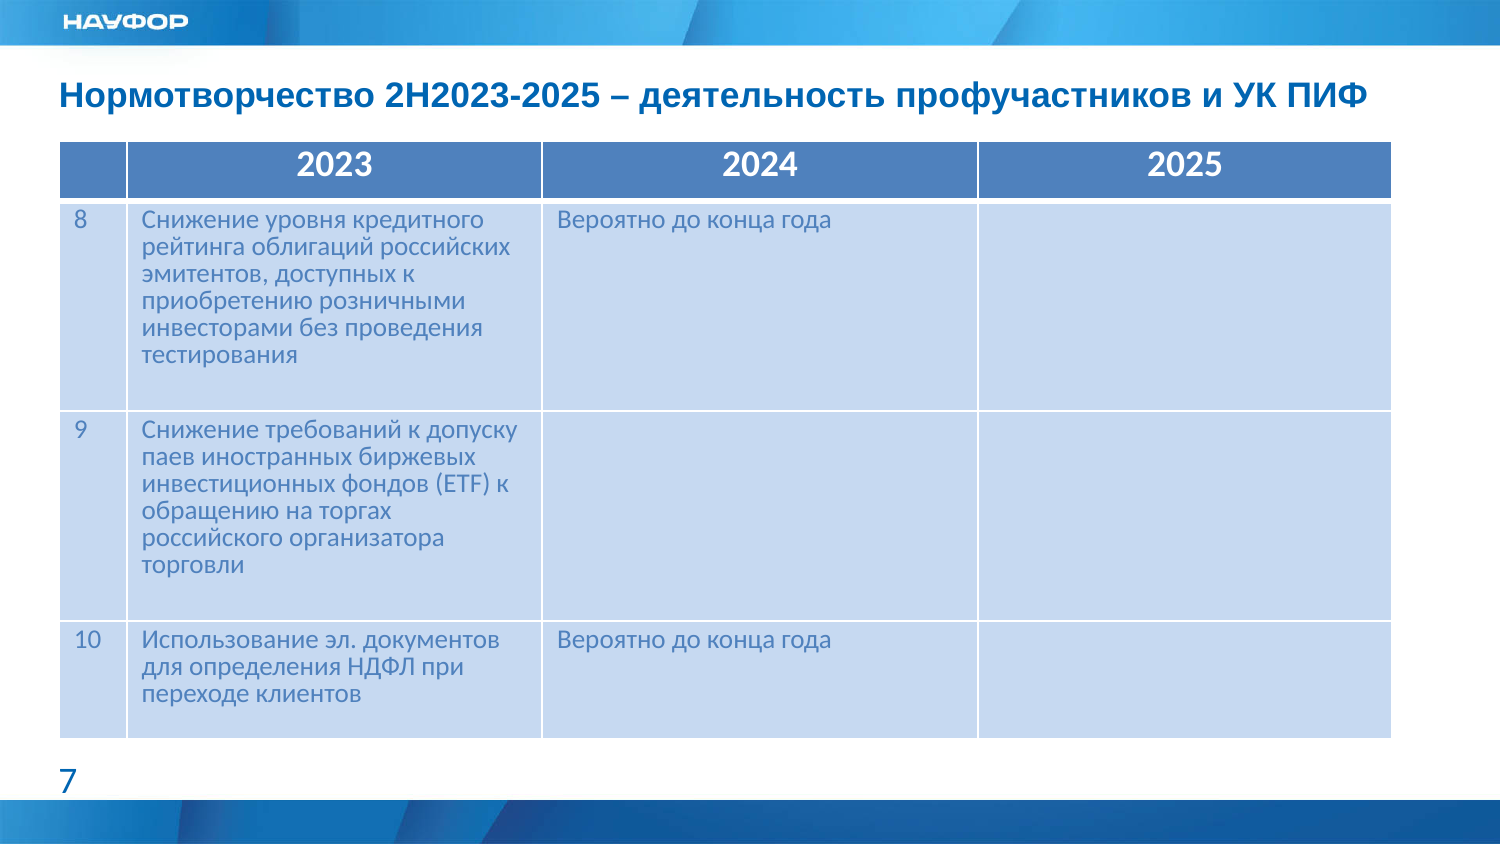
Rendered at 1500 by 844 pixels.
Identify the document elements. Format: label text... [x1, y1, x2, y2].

table_header [60, 142, 126, 198]
table_cell 10 [60, 622, 126, 738]
text_box Нормотворчество 2H2023-2025 – деятельность профучастников и УК ПИФ (3) [58, 56, 1392, 113]
table_cell [979, 622, 1391, 738]
table_cell [979, 412, 1391, 620]
table_cell Вероятно до конца года [543, 204, 977, 410]
picture [0, 0, 1500, 844]
table_cell Использование эл. документов для определения НДФЛ при переходе клиентов [128, 622, 541, 738]
table_cell [979, 204, 1391, 410]
table_cell 8 [60, 204, 126, 410]
table_cell 9 [60, 412, 126, 620]
table_cell Снижение требований к допуску паев иностранных биржевых инвестиционных фондов (ETF) к обращению на торгах российского организатора торговли [128, 412, 541, 620]
table_cell Вероятно до конца года [543, 622, 977, 738]
text_box [41, 127, 1380, 383]
table_header 2025 [979, 142, 1391, 198]
table_header 2024 [543, 142, 977, 198]
table_cell [543, 412, 977, 620]
table_cell Снижение уровня кредитного рейтинга облигаций российских эмитентов, доступных к приобретению розничными инвесторами без проведения тестирования [128, 204, 541, 410]
table_header 2023 [128, 142, 541, 198]
